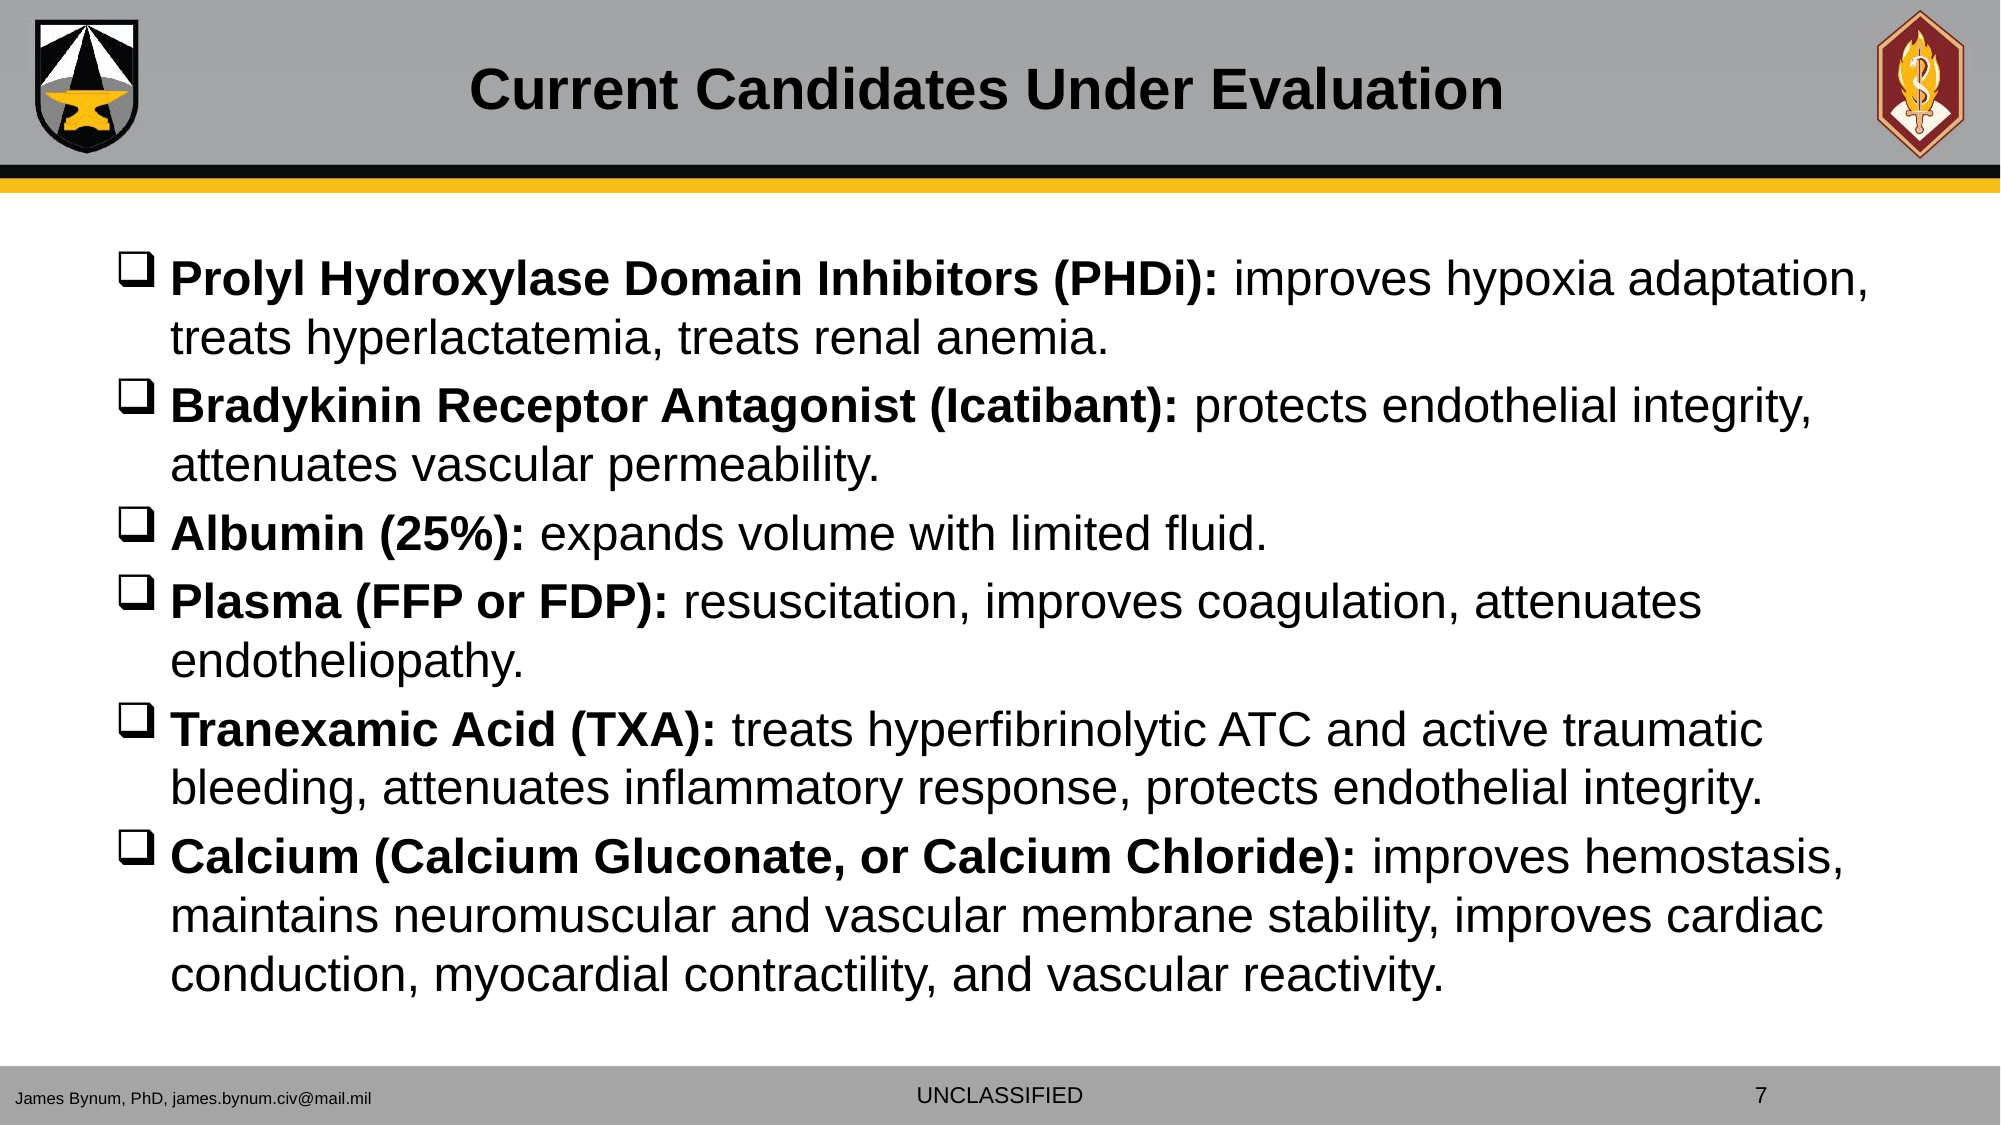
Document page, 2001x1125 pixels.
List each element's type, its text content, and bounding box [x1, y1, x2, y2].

slide_number 7 [1315, 1063, 1783, 1125]
list Prolyl Hydroxylase Domain Inhibitors (PHDi): improves hypoxia adaptation, treats hyperlactatemia, treats renal anemia. Bradykinin Receptor Antagonist (Icatibant): protects endothelial integrity, attenuates vascular permeability. Albumin (25%): expands volume with limited fluid. Plasma (FFP or FDP): resuscitation, improves coagulation, attenuates endotheliopathy. Tranexamic Acid (TXA): treats hyperfibrinolytic ATC and active traumatic bleeding, attenuates inflammatory response, protects endothelial integrity. Calcium (Calcium Gluconate, or Calcium Chloride): improves hemostasis, maintains neuromuscular and vascular membrane stability, improves cardiac conduction, myocardial contractility, and vascular reactivity. [99, 238, 1900, 1013]
picture [0, 0, 2001, 1125]
footer UNCLASSIFIED [683, 1063, 1315, 1125]
title Current Candidates Under Evaluation [352, 0, 1623, 173]
text_box James Bynum, PhD, james.bynum.civ@mail.mil [0, 1067, 563, 1125]
